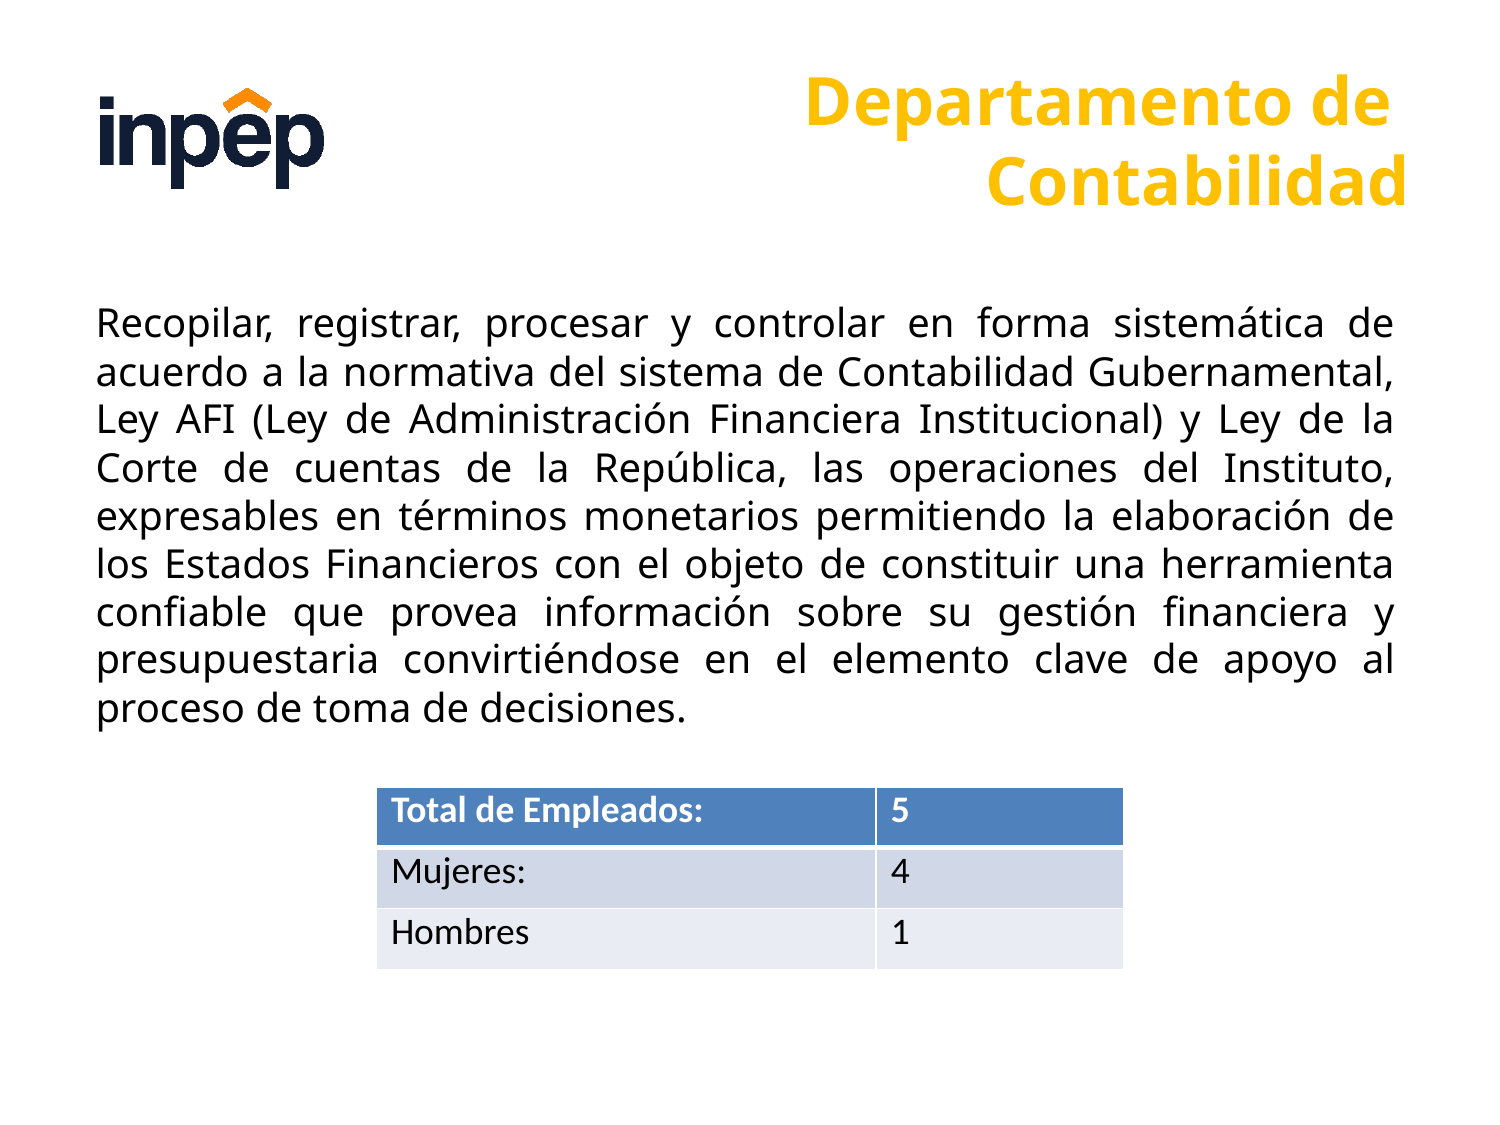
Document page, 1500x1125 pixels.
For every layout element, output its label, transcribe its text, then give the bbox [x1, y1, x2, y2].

picture [100, 88, 324, 190]
table_cell 1 [877, 909, 1123, 969]
table_cell Mujeres: [377, 850, 875, 908]
title Departamento de Contabilidad [75, 45, 1425, 233]
table_header 5 [877, 788, 1123, 845]
text_box Recopilar, registrar, procesar y controlar en forma sistemática de acuerdo a la normativa del sistema de Contabilidad Gubernamental, Ley AFI (Ley de Administración Financiera Institucional) y Ley de la Corte de cuentas de la República, las operaciones del Instituto, expresables en términos monetarios permitiendo la elaboración de los Estados Financieros con el objeto de constituir una herramienta confiable que provea información sobre su gestión financiera y presupuestaria convirtiéndose en el elemento clave de apoyo al proceso de toma de decisiones. [80, 290, 1412, 772]
table_cell 4 [877, 850, 1123, 908]
list [75, 262, 1425, 1005]
table_cell Hombres [377, 909, 875, 969]
table_header Total de Empleados: [377, 788, 875, 845]
